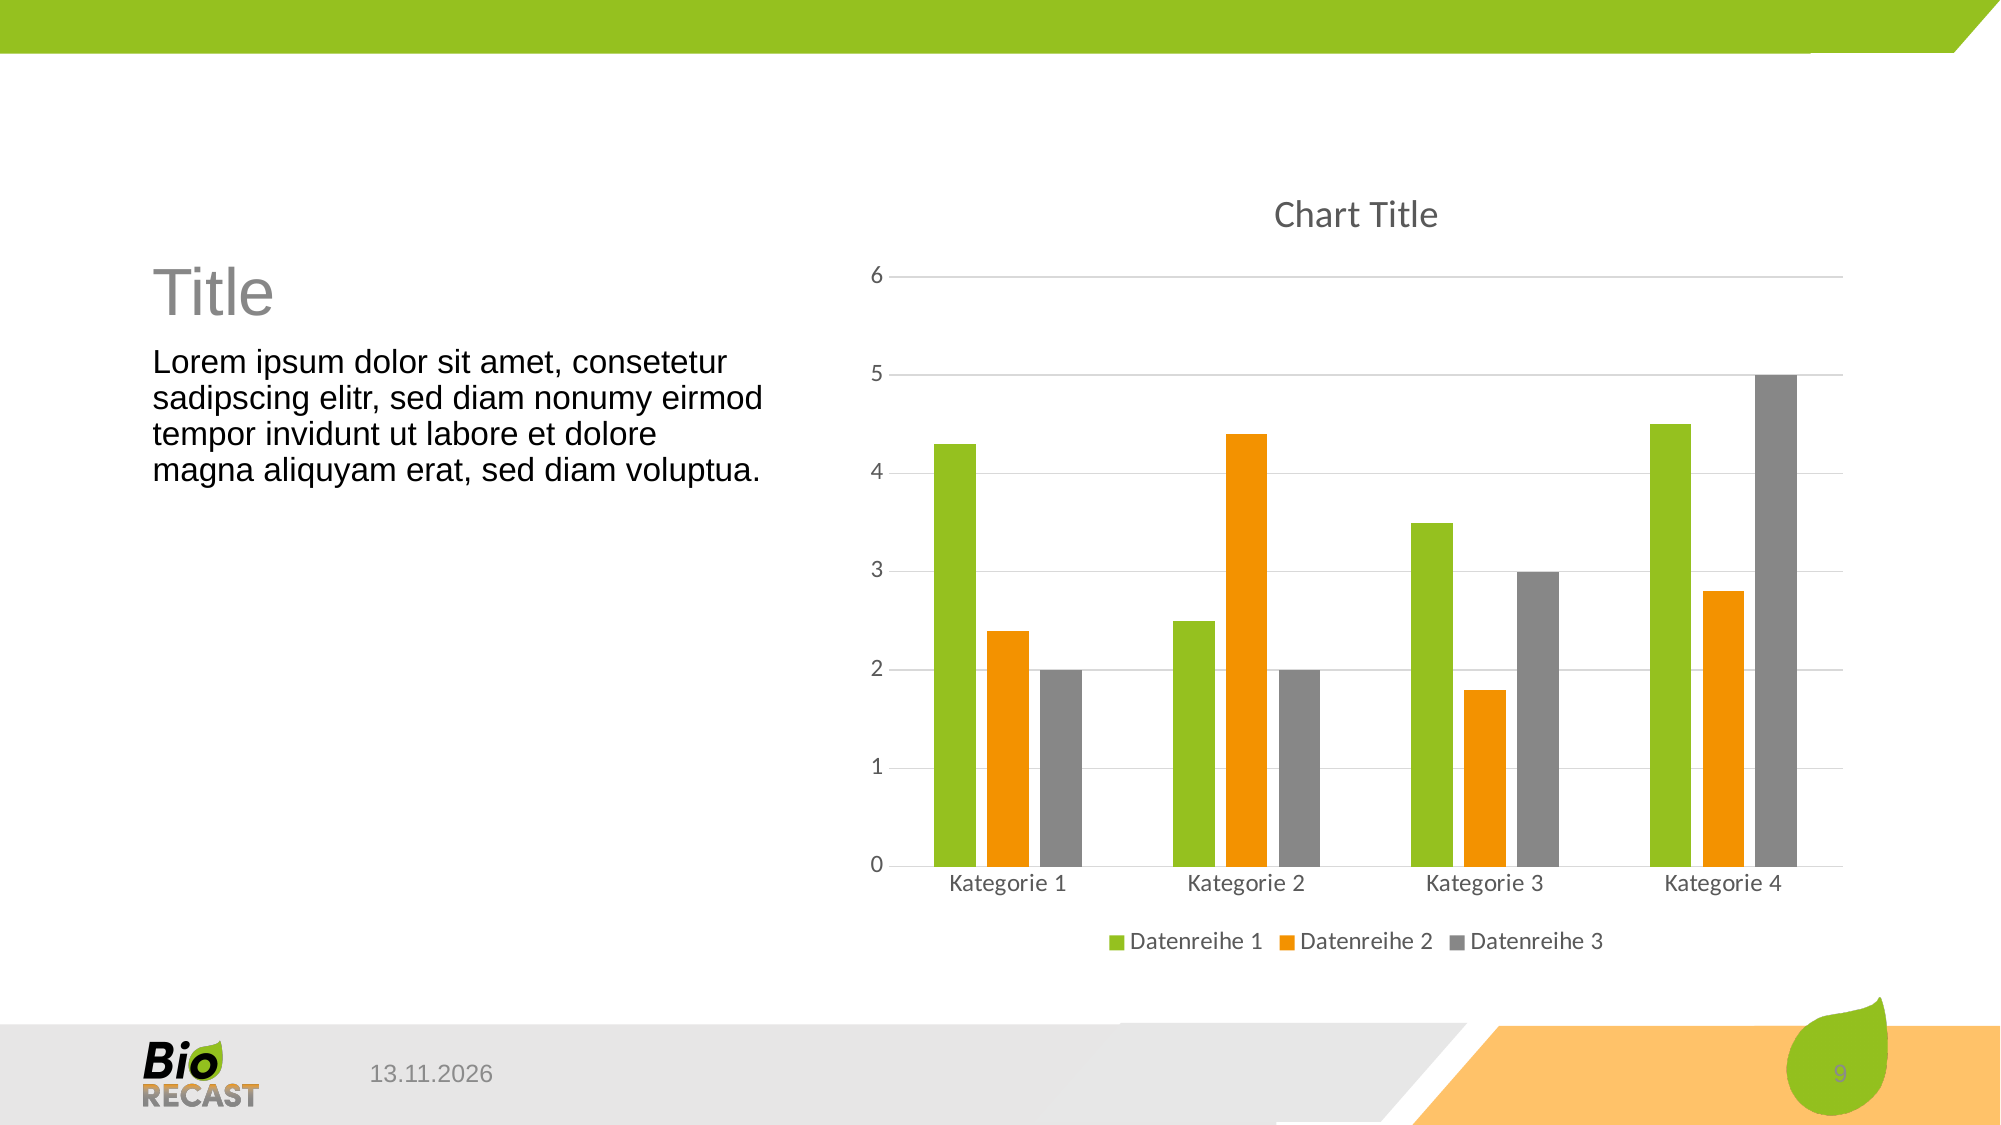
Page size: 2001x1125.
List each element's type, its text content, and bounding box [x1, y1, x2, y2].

picture [137, 1035, 263, 1112]
picture [1782, 994, 1895, 1122]
list Lorem ipsum dolor sit amet, consetetur sadipscing elitr, sed diam nonumy eirmod tempor invidunt ut labore et dolore magna aliquyam erat, sed diam voluptua. [137, 337, 783, 963]
chart [850, 161, 1863, 962]
title Title [137, 75, 783, 337]
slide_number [354, 1042, 588, 1103]
slide_number 9 [1412, 1042, 1863, 1103]
